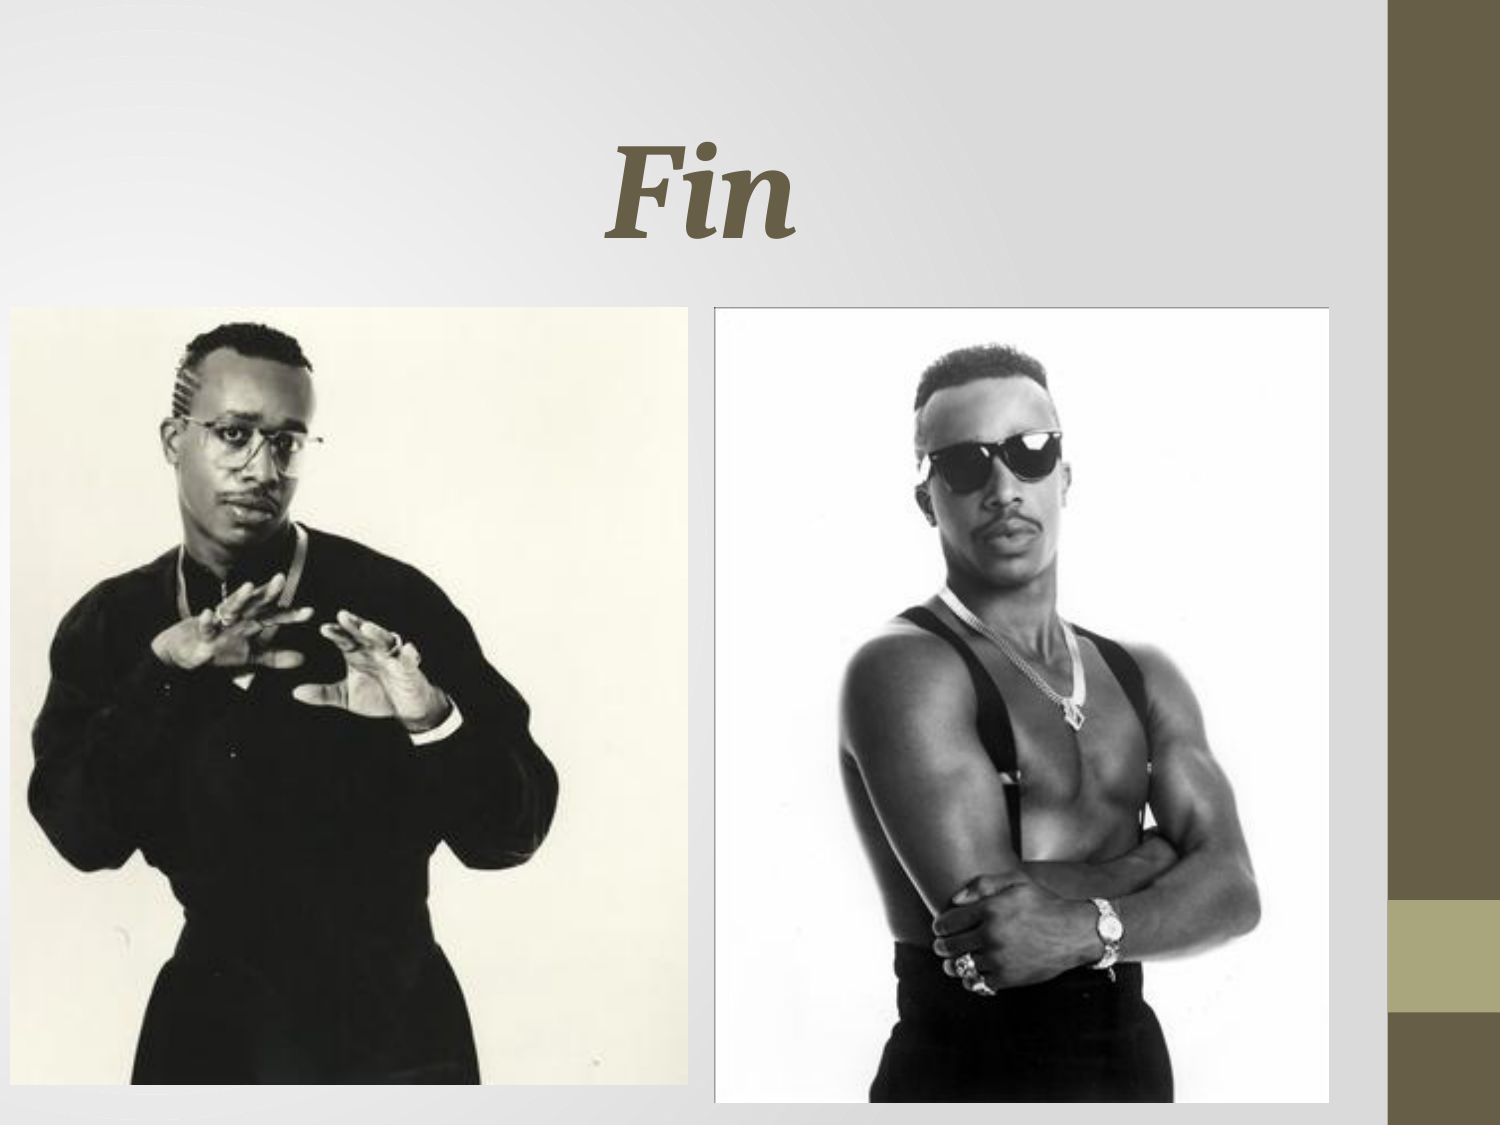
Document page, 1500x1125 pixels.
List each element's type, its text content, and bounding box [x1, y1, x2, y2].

title Fin [76, 90, 1327, 278]
picture [714, 307, 1330, 1104]
picture [9, 307, 689, 1086]
